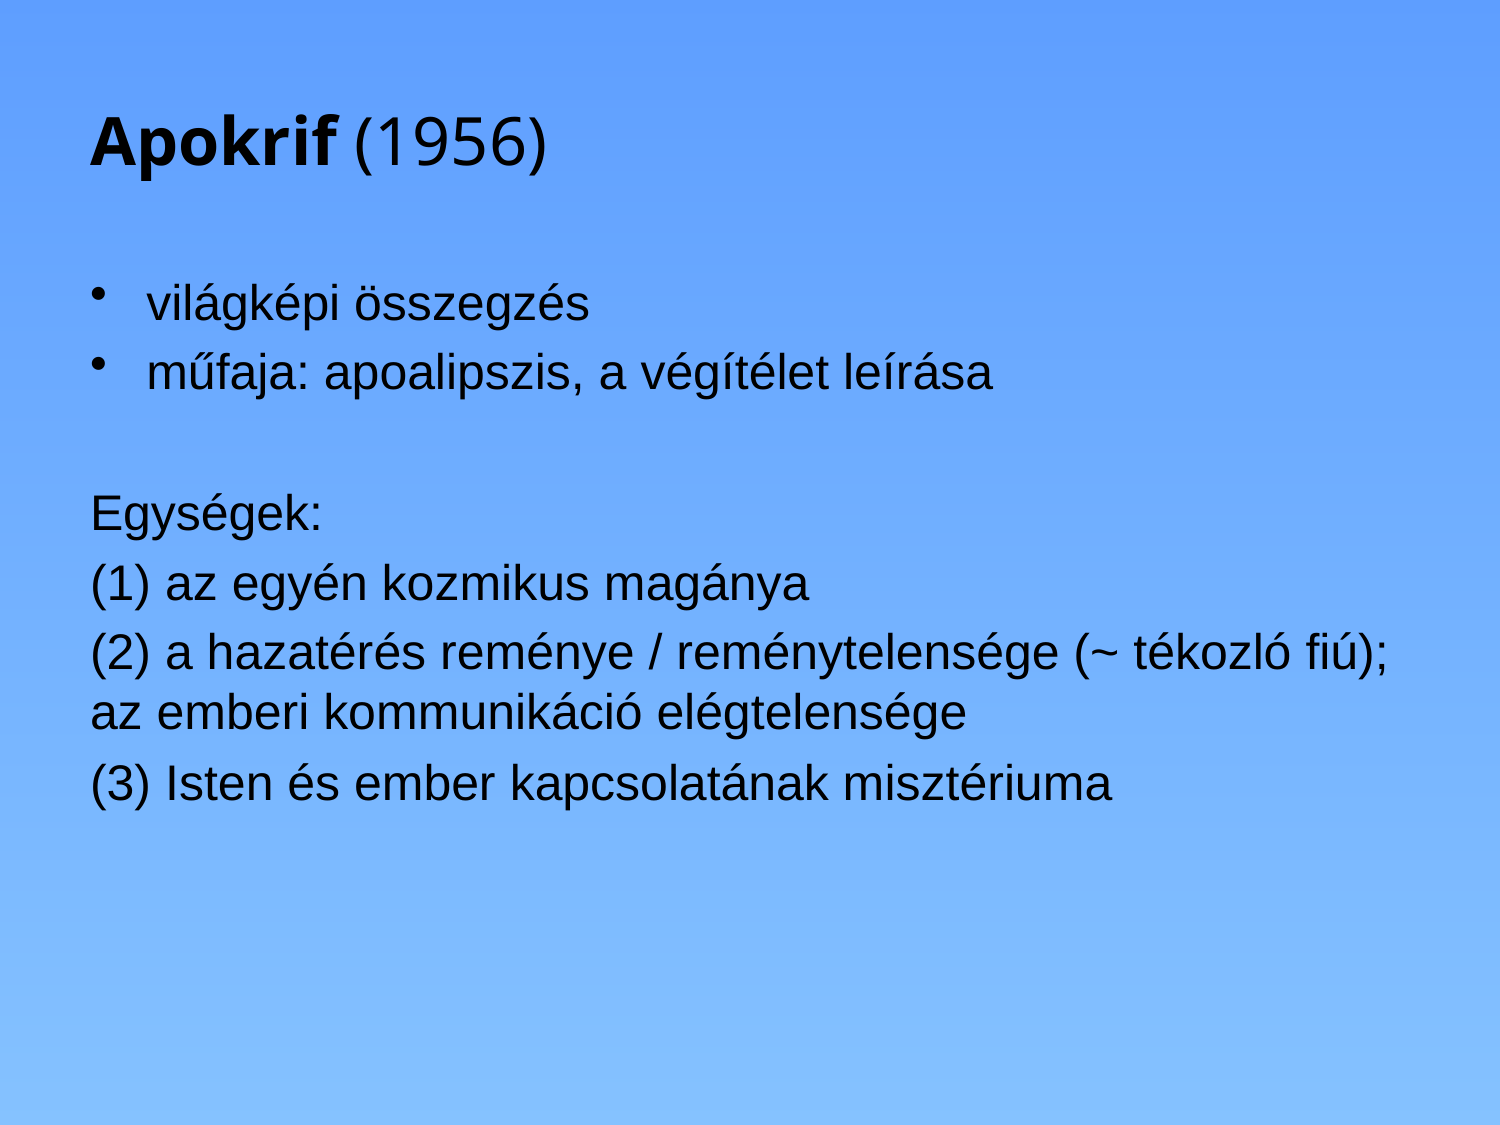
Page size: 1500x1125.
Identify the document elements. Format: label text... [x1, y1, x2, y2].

list világképi összegzés műfaja: apoalipszis, a végítélet leírása Egységek: (1) az egyén kozmikus magánya (2) a hazatérés reménye / reménytelensége (~ tékozló fiú); az emberi kommunikáció elégtelensége (3) Isten és ember kapcsolatának misztériuma [75, 262, 1425, 1005]
title Apokrif (1956) [75, 45, 1425, 233]
